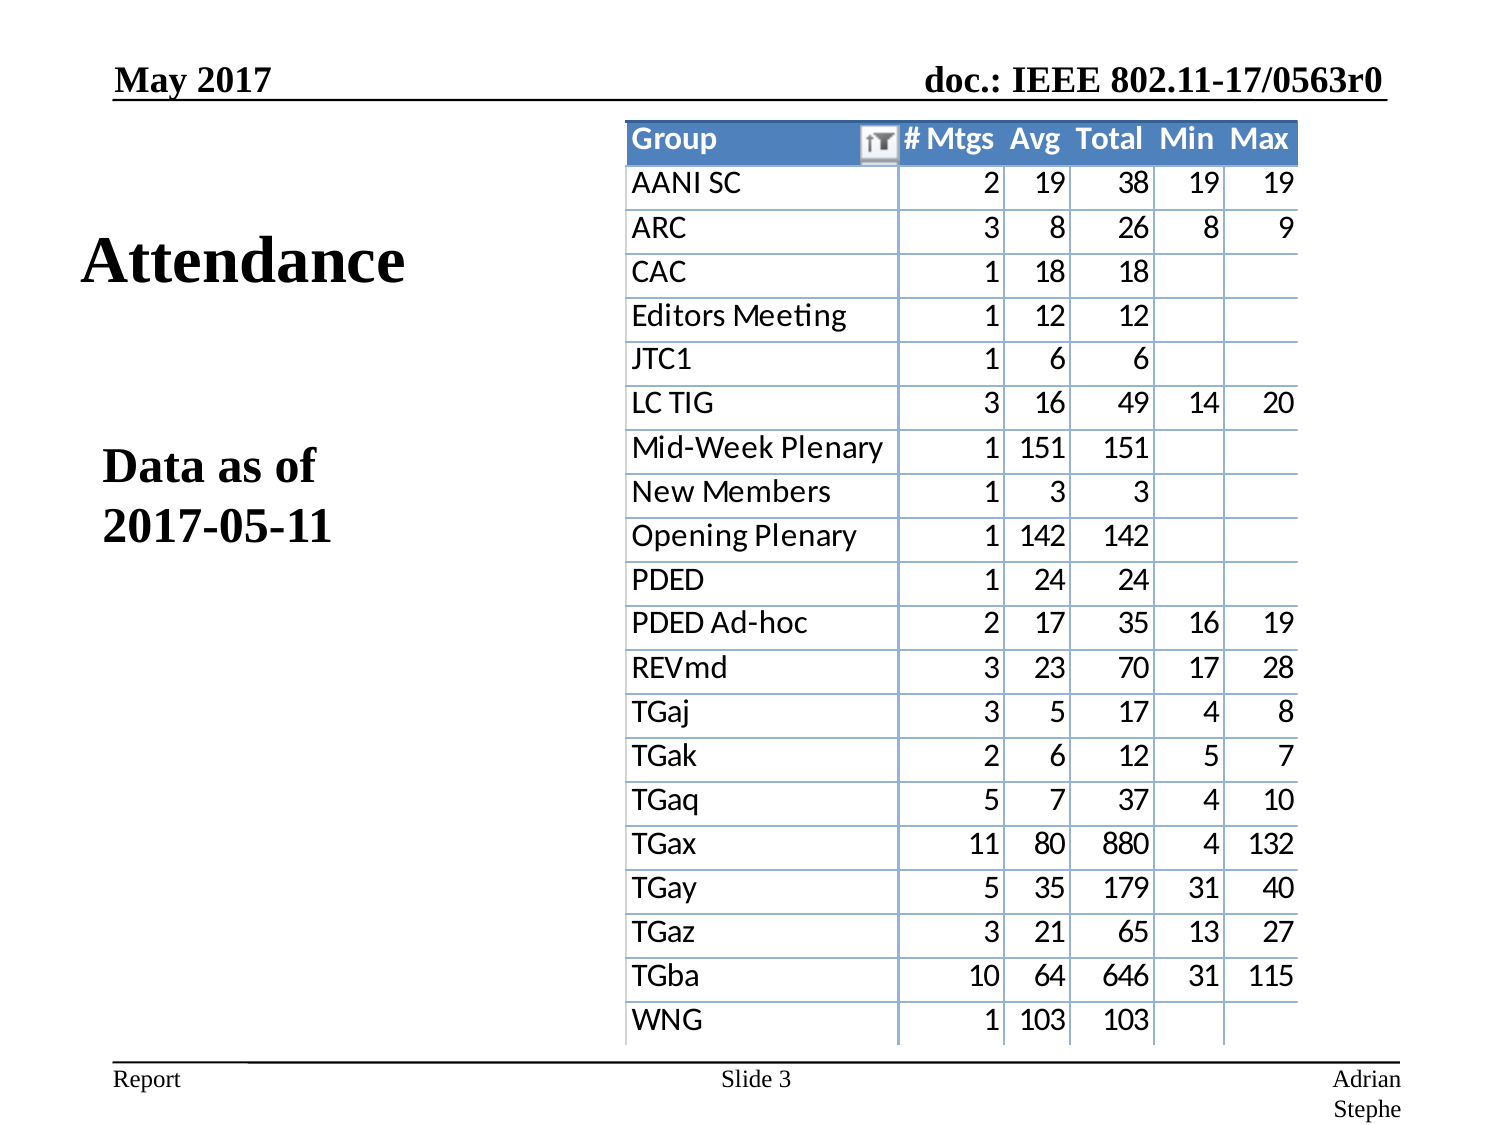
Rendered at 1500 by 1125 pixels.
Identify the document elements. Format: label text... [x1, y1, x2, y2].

text_box Data as of 2017-05-11 [87, 424, 400, 620]
picture [624, 120, 1301, 1048]
slide_number Slide 3 [711, 1061, 801, 1093]
footer Adrian Stephens, Intel Corporation [1324, 1061, 1402, 1093]
title Attendance [37, 125, 450, 388]
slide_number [114, 54, 374, 101]
